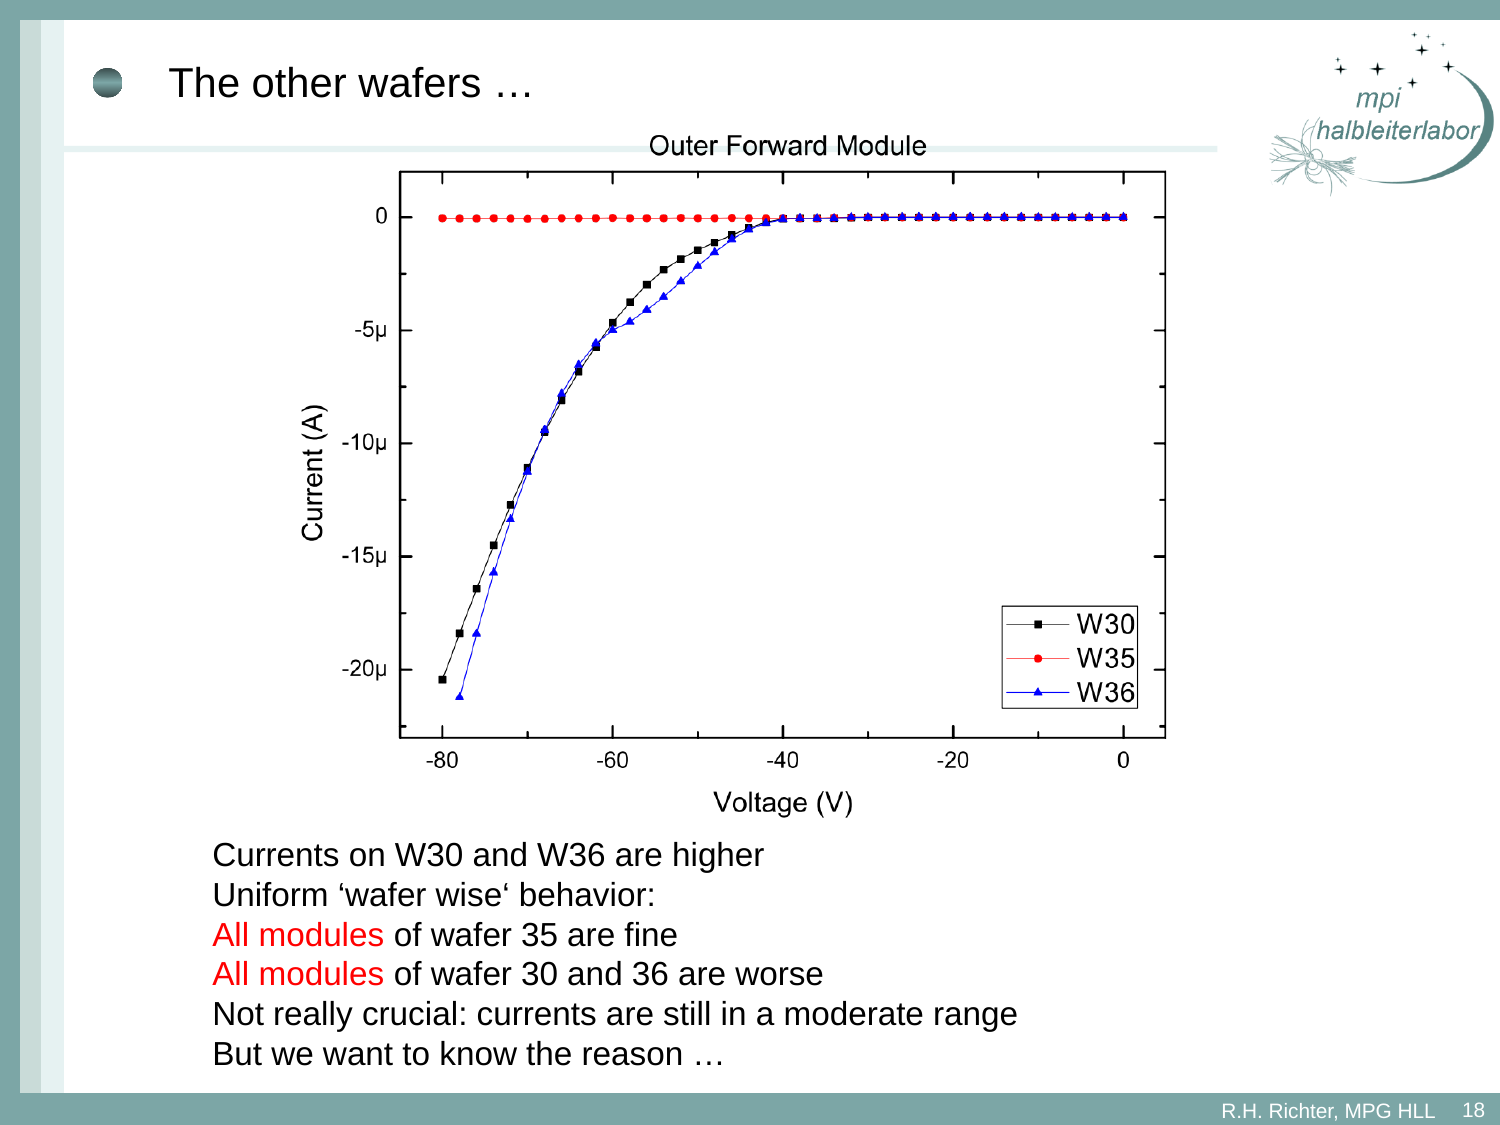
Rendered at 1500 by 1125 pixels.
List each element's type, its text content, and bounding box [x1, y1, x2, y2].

slide_number 18 [1349, 1088, 1500, 1125]
text_box Currents on W30 and W36 are higher Uniform ‘wafer wise‘ behavior: All modules of wafer 35 are fine All modules of wafer 30 and 36 are worse Not really crucial: currents are still in a moderate range But we want to know the reason … [107, 947, 1383, 1048]
footer R.H. Richter, MPG HLL [1051, 1095, 1349, 1125]
picture [293, 127, 1167, 820]
title The other wafers … [63, 31, 1339, 131]
picture [1263, 23, 1500, 201]
